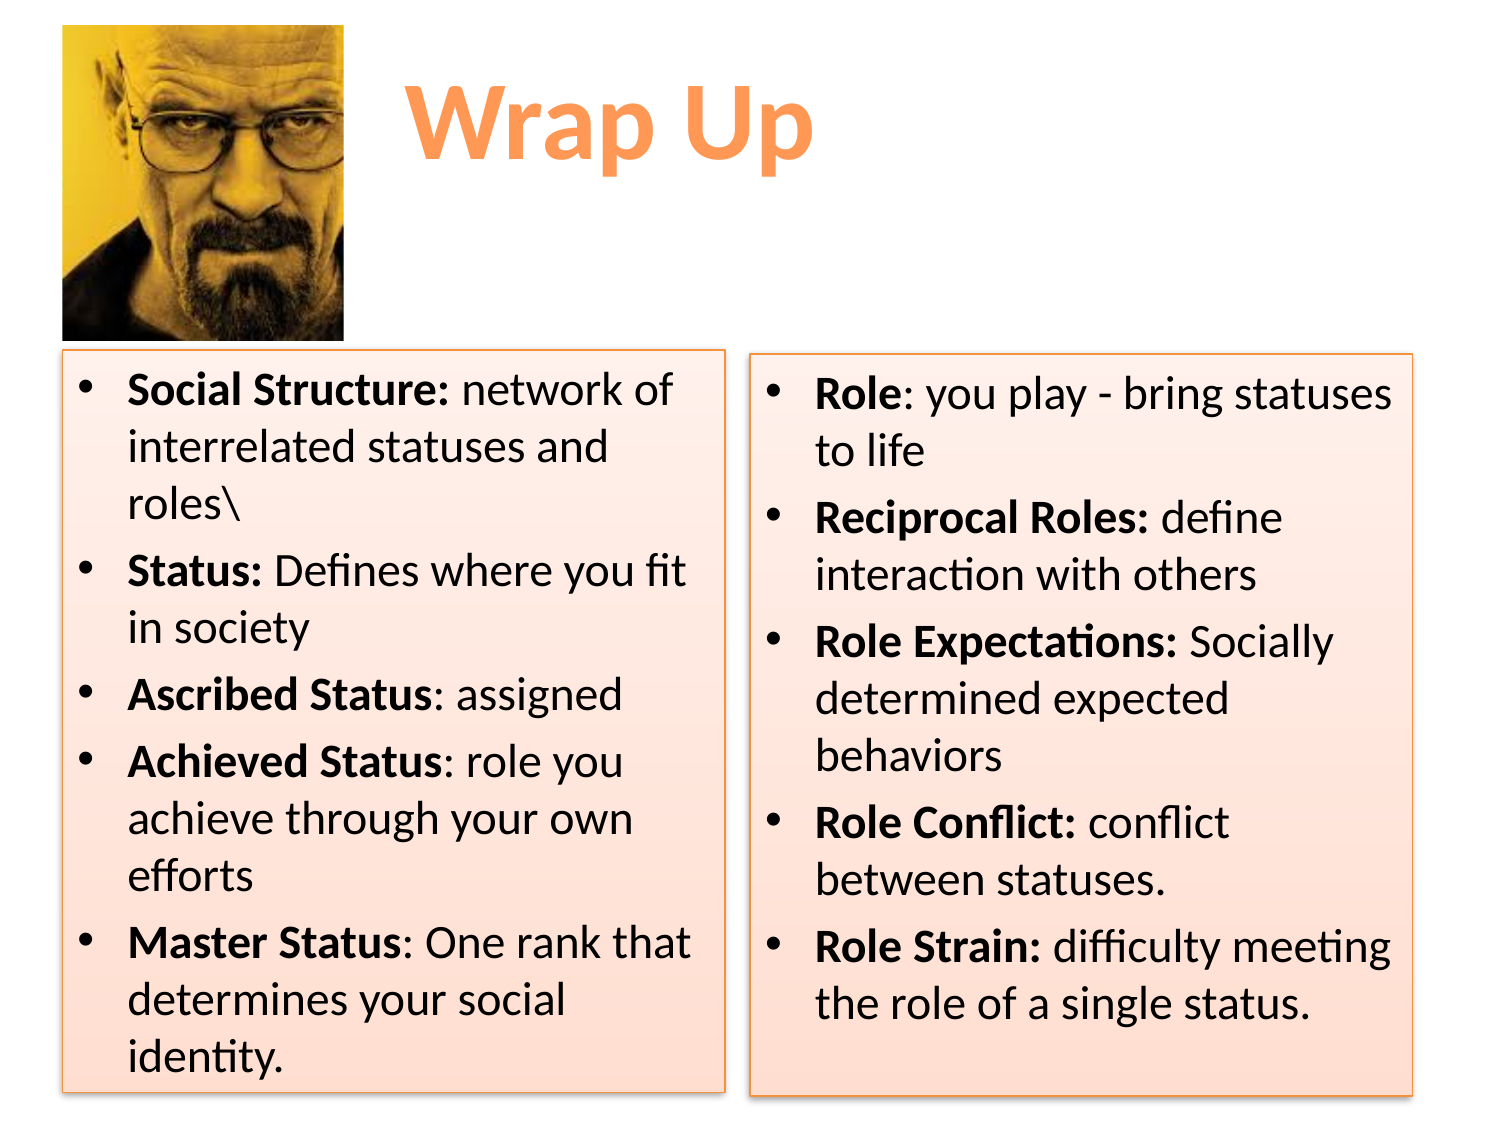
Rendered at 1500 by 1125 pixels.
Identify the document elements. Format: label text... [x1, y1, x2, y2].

picture [62, 25, 344, 356]
text_box Wrap Up [389, 39, 832, 190]
list Role: you play - bring statuses to life Reciprocal Roles: define interaction with others Role Expectations: Socially determined expected behaviors Role Conflict: conflict between statuses. Role Strain: difficulty meeting the role of a single status. [749, 353, 1413, 1097]
list Social Structure: network of interrelated statuses and roles\ Status: Defines where you fit in society Ascribed Status: assigned Achieved Status: role you achieve through your own efforts Master Status: One rank that determines your social identity. [62, 349, 726, 1093]
